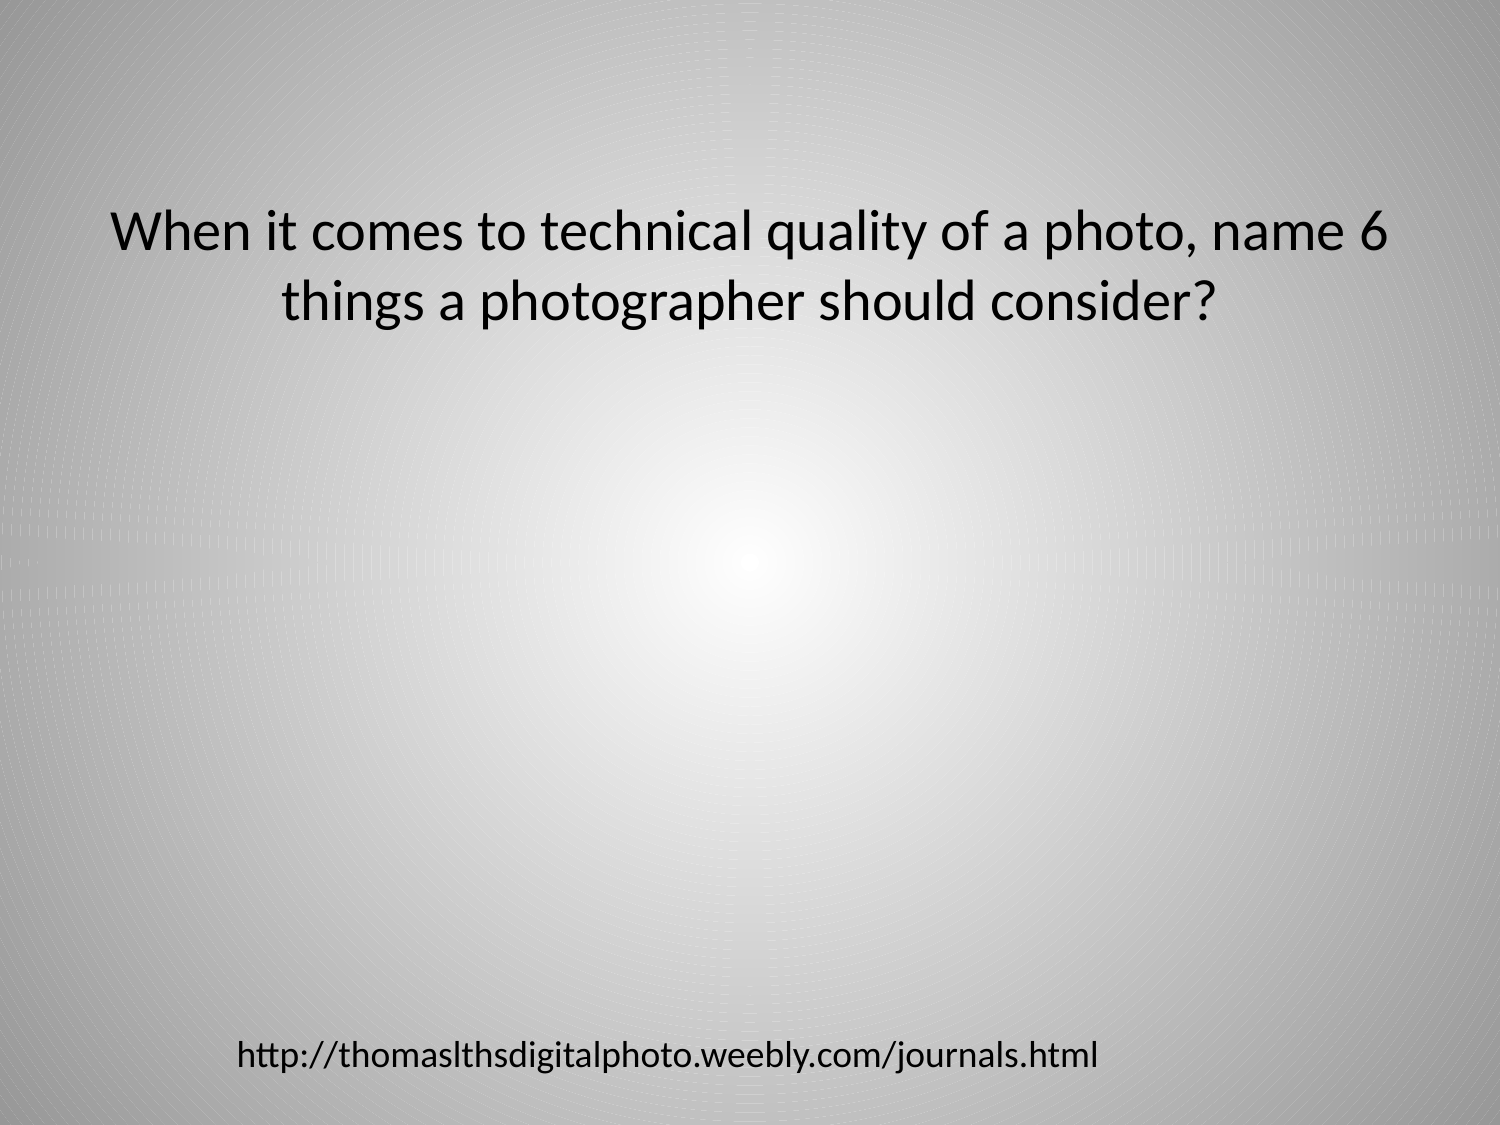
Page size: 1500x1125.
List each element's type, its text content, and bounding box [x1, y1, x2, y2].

title When it comes to technical quality of a photo, name 6 things a photographer should consider? [75, 168, 1425, 357]
text_box http://thomaslthsdigitalphoto.weebly.com/journals.html [221, 1022, 1201, 1083]
